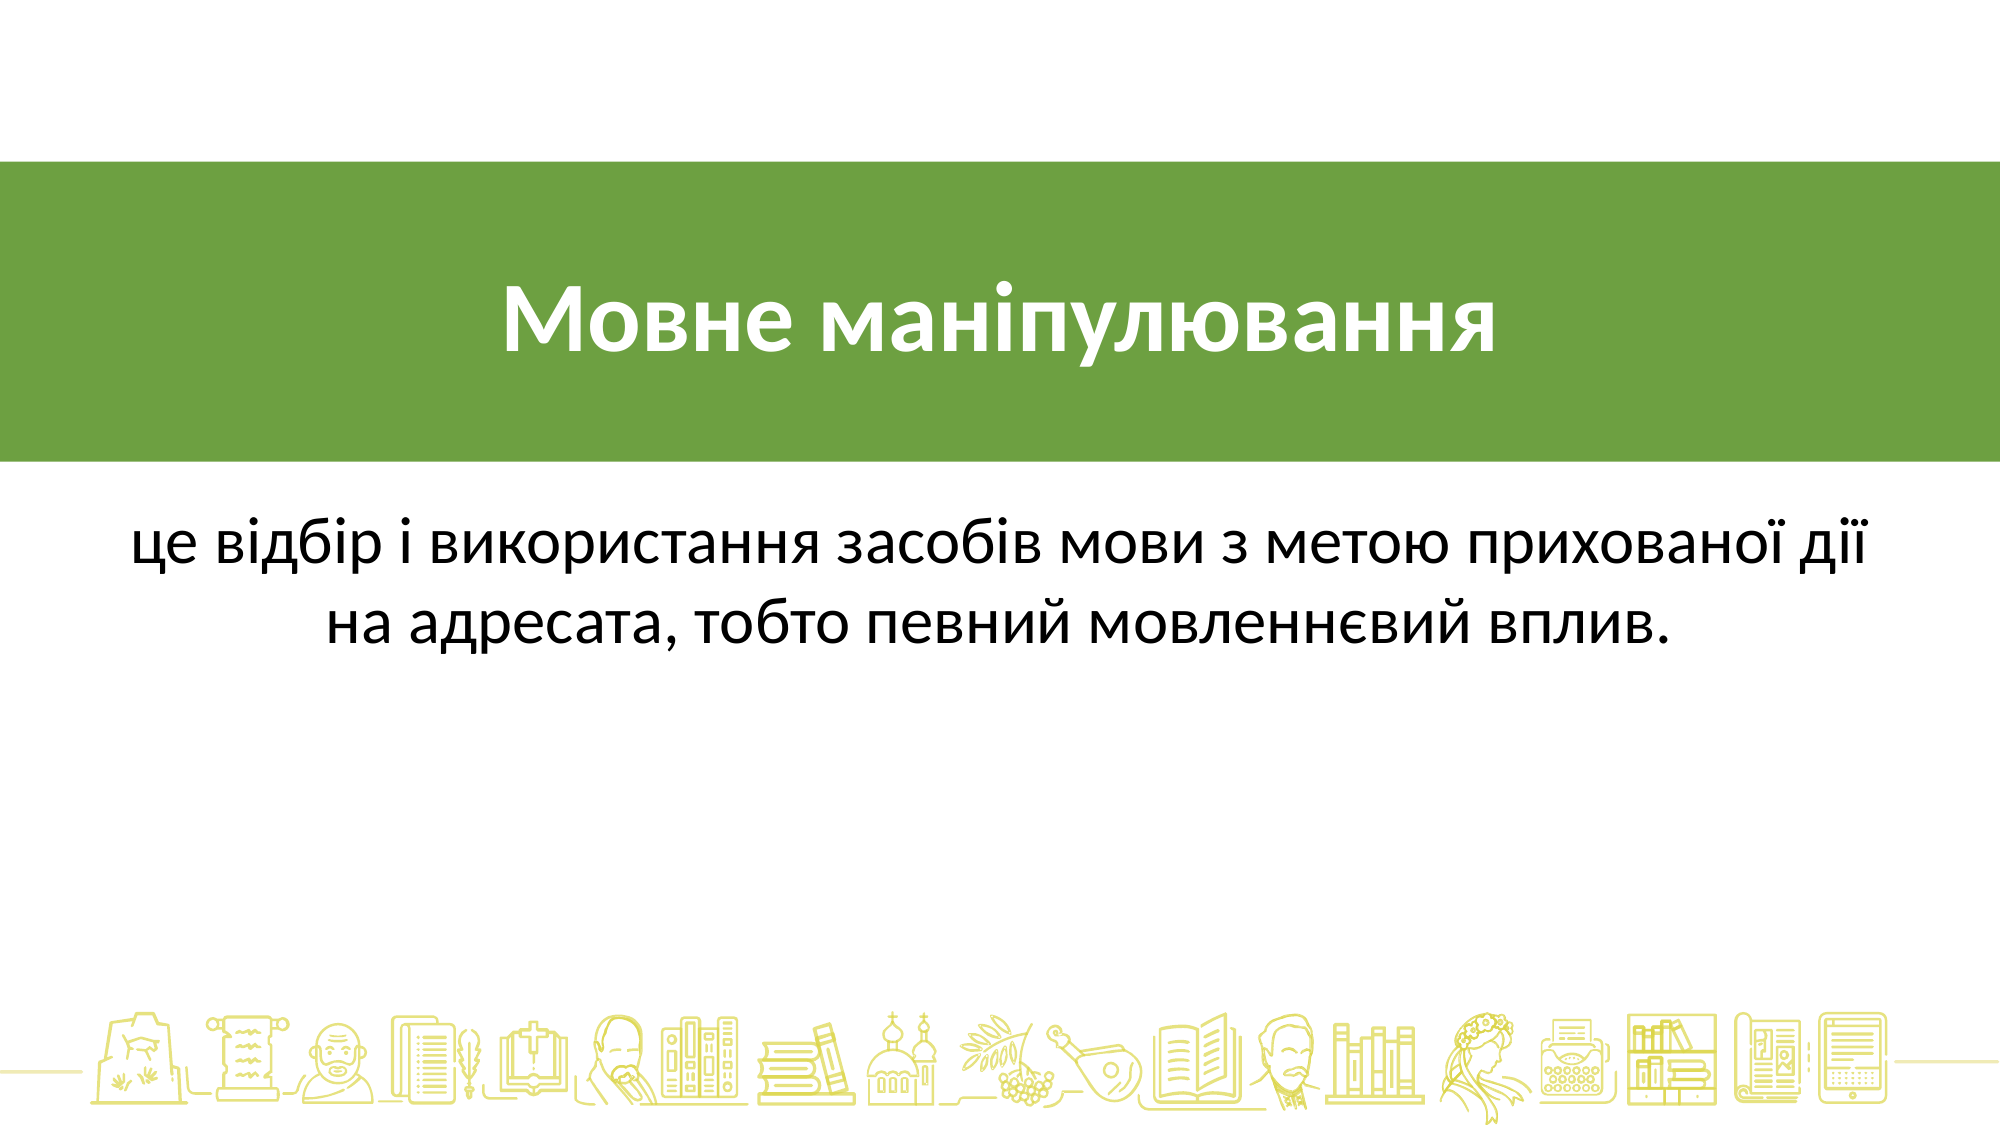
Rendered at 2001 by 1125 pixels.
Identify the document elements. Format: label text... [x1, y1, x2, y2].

text_box Мовне маніпулювання [0, 161, 2000, 463]
text_box це відбір і використання засобів мови з метою прихованої дії на адресата, тобто певний мовленнєвий вплив. [78, 489, 1922, 665]
